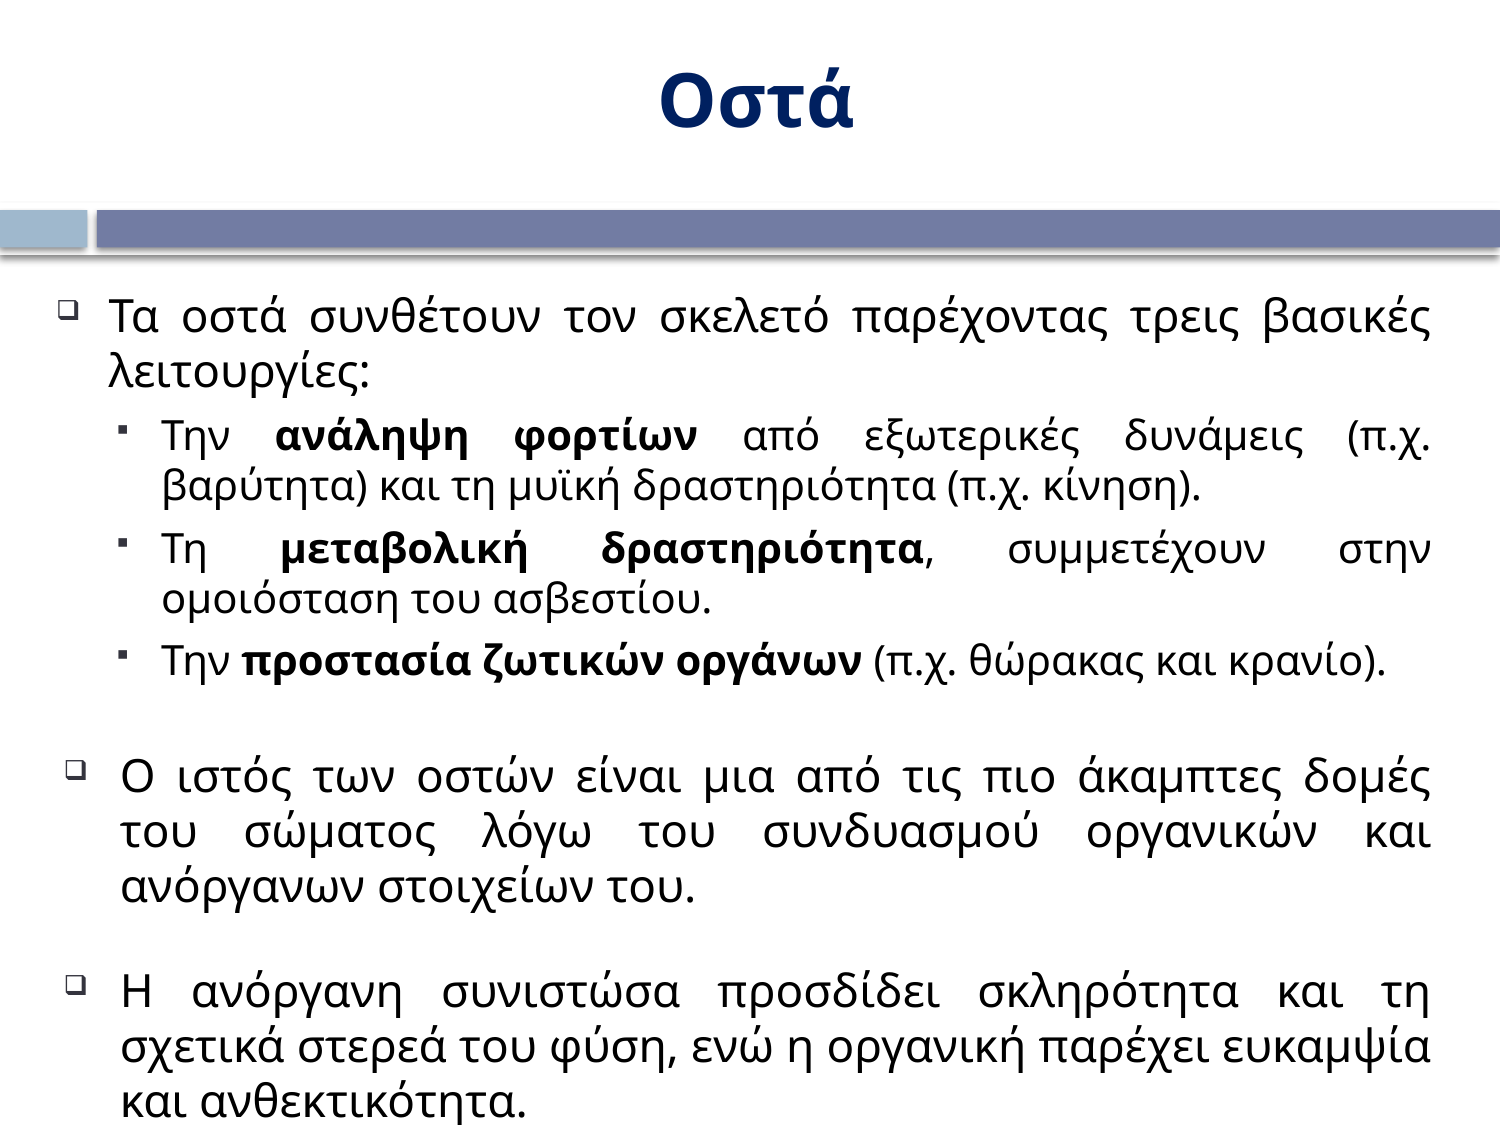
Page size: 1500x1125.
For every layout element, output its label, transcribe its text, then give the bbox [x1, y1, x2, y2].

list Τα οστά συνθέτουν τον σκελετό παρέχοντας τρεις βασικές λειτουργίες: Την ανάληψη φορτίων από εξωτερικές δυνάμεις (π.χ. βαρύτητα) και τη μυϊκή δραστηριότητα (π.χ. κίνηση). Τη μεταβολική δραστηριότητα, συμμετέχουν στην ομοιόσταση του ασβεστίου. Την προστασία ζωτικών οργάνων (π.χ. θώρακας και κρανίο). Ο ιστός των οστών είναι μια από τις πιο άκαμπτες δομές του σώματος λόγω του συνδυασμού οργανικών και ανόργανων στοιχείων του. Η ανόργανη συνιστώσα προσδίδει σκληρότητα και τη σχετικά στερεά του φύση, ενώ η οργανική παρέχει ευκαμψία και ανθεκτικότητα. [41, 278, 1447, 1094]
text_box Οστά [118, 44, 1394, 220]
